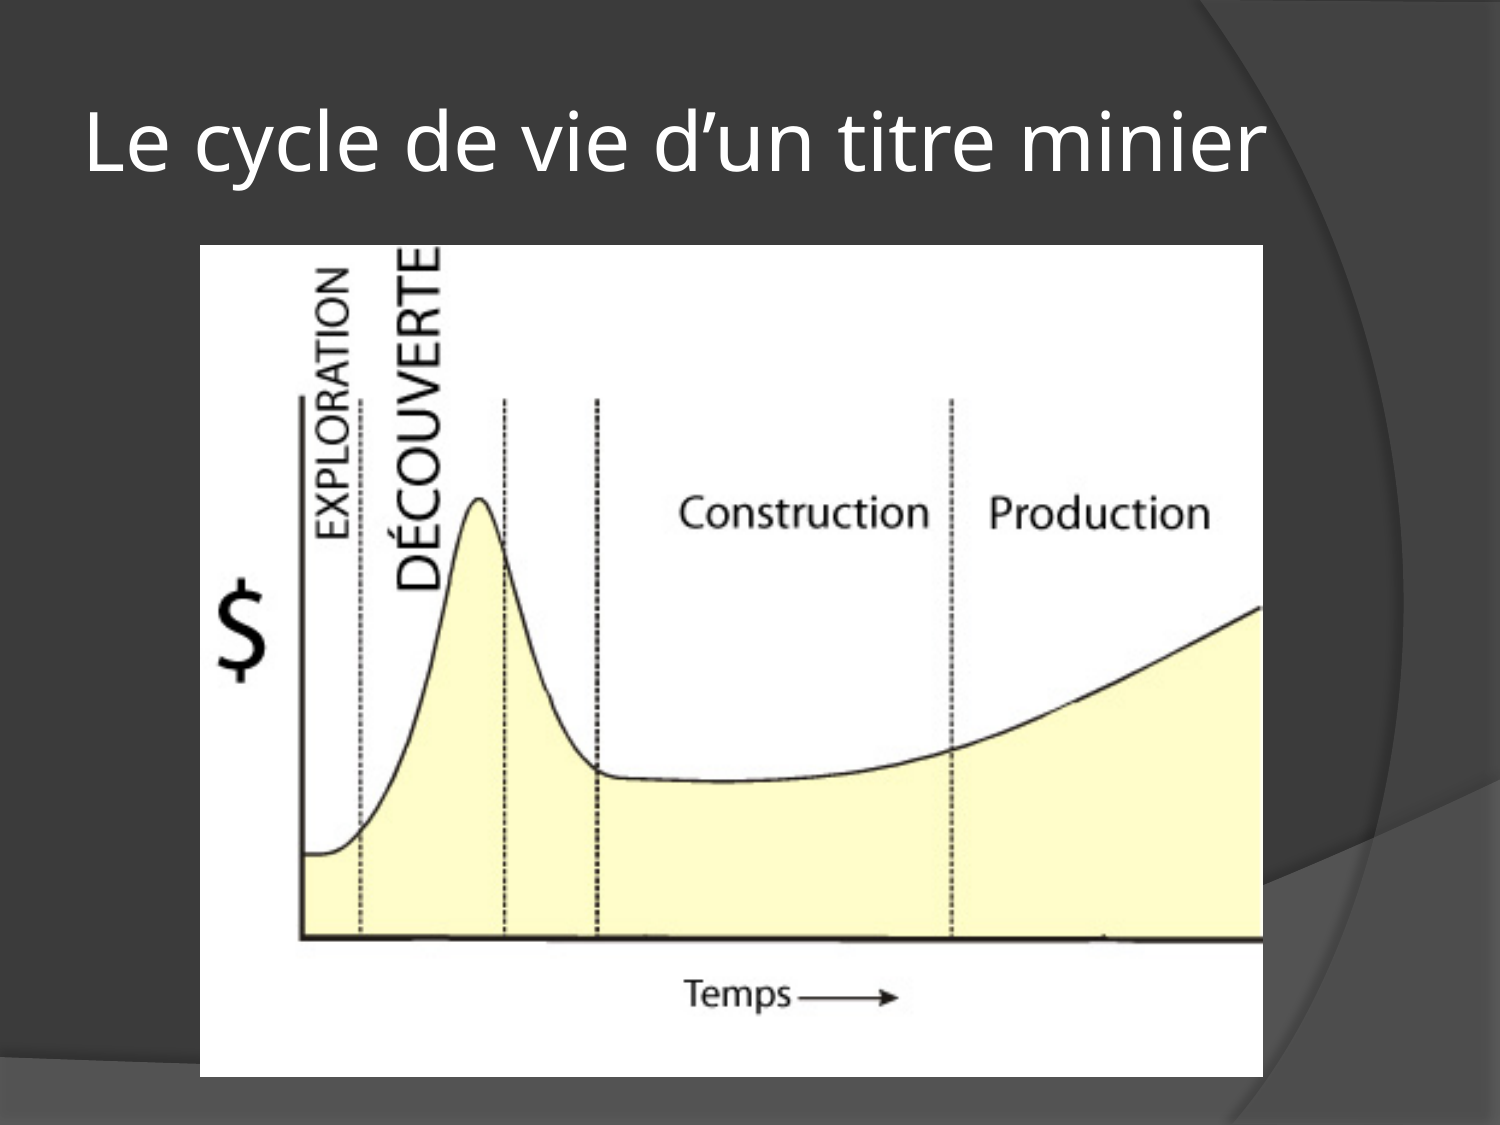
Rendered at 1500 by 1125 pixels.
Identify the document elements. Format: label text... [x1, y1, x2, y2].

picture [199, 245, 1263, 1077]
title Le cycle de vie d’un titre minier [75, 45, 1301, 233]
